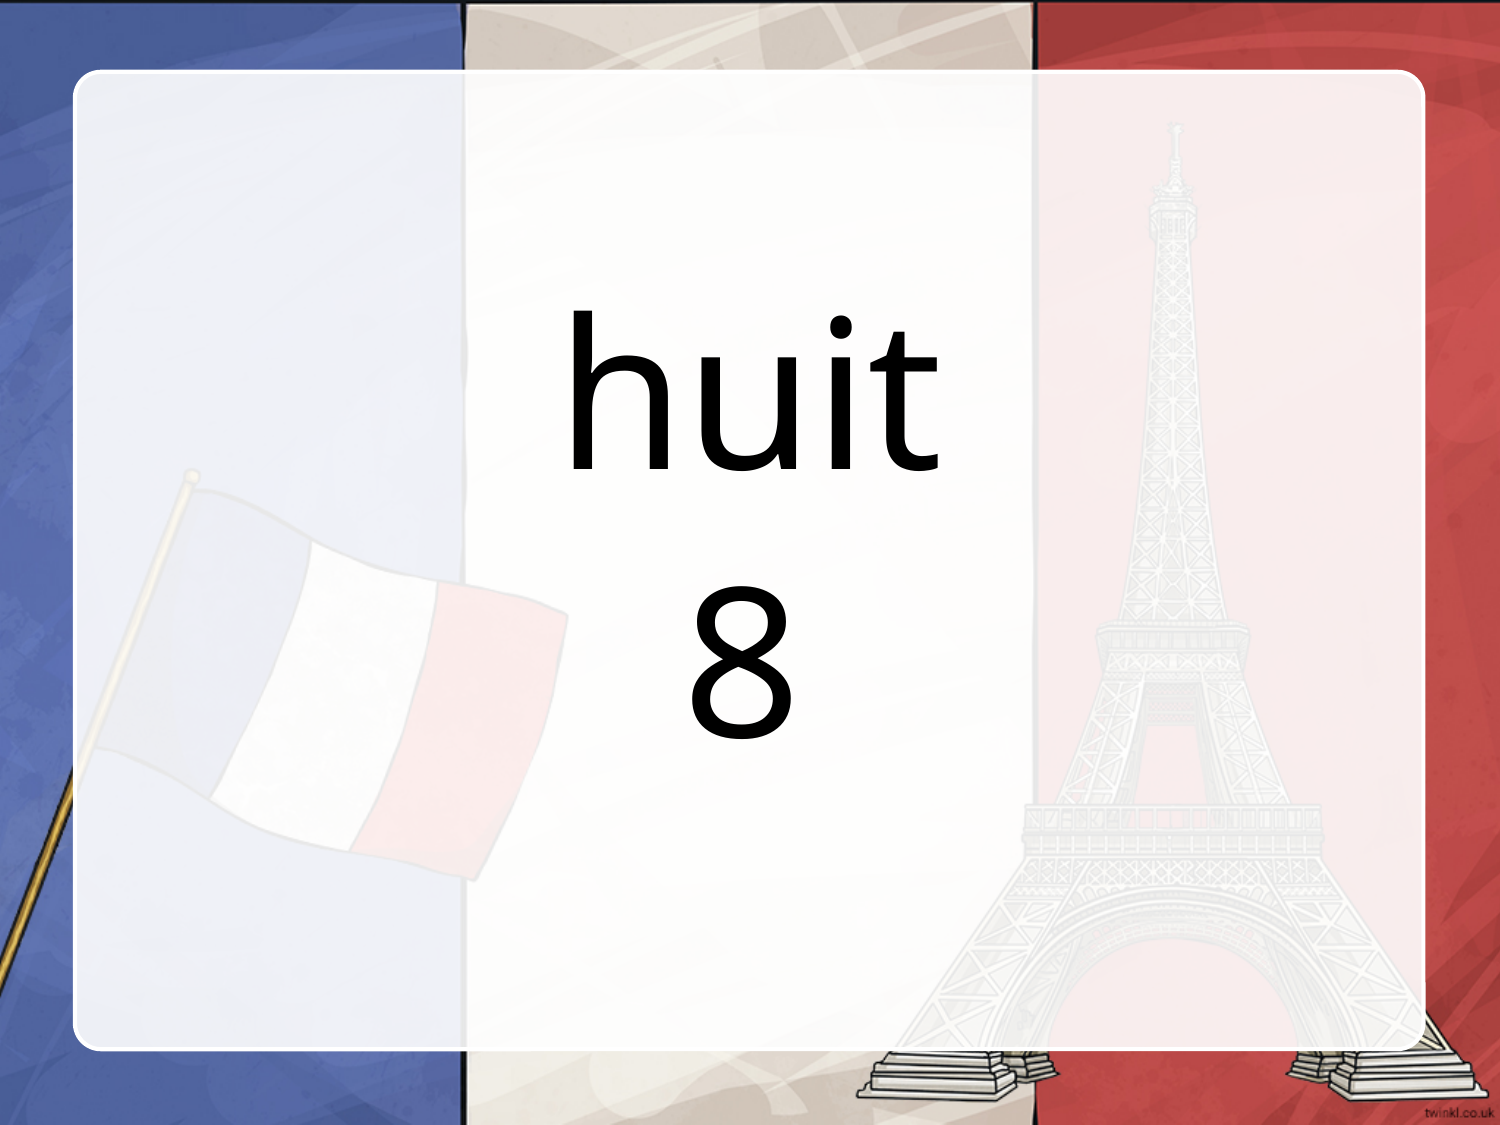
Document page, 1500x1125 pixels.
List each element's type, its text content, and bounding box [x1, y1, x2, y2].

picture [0, 0, 1500, 1125]
text_box huit [261, 253, 1239, 519]
text_box 8 [253, 521, 1231, 787]
text_box [1330, 1078, 1500, 1125]
